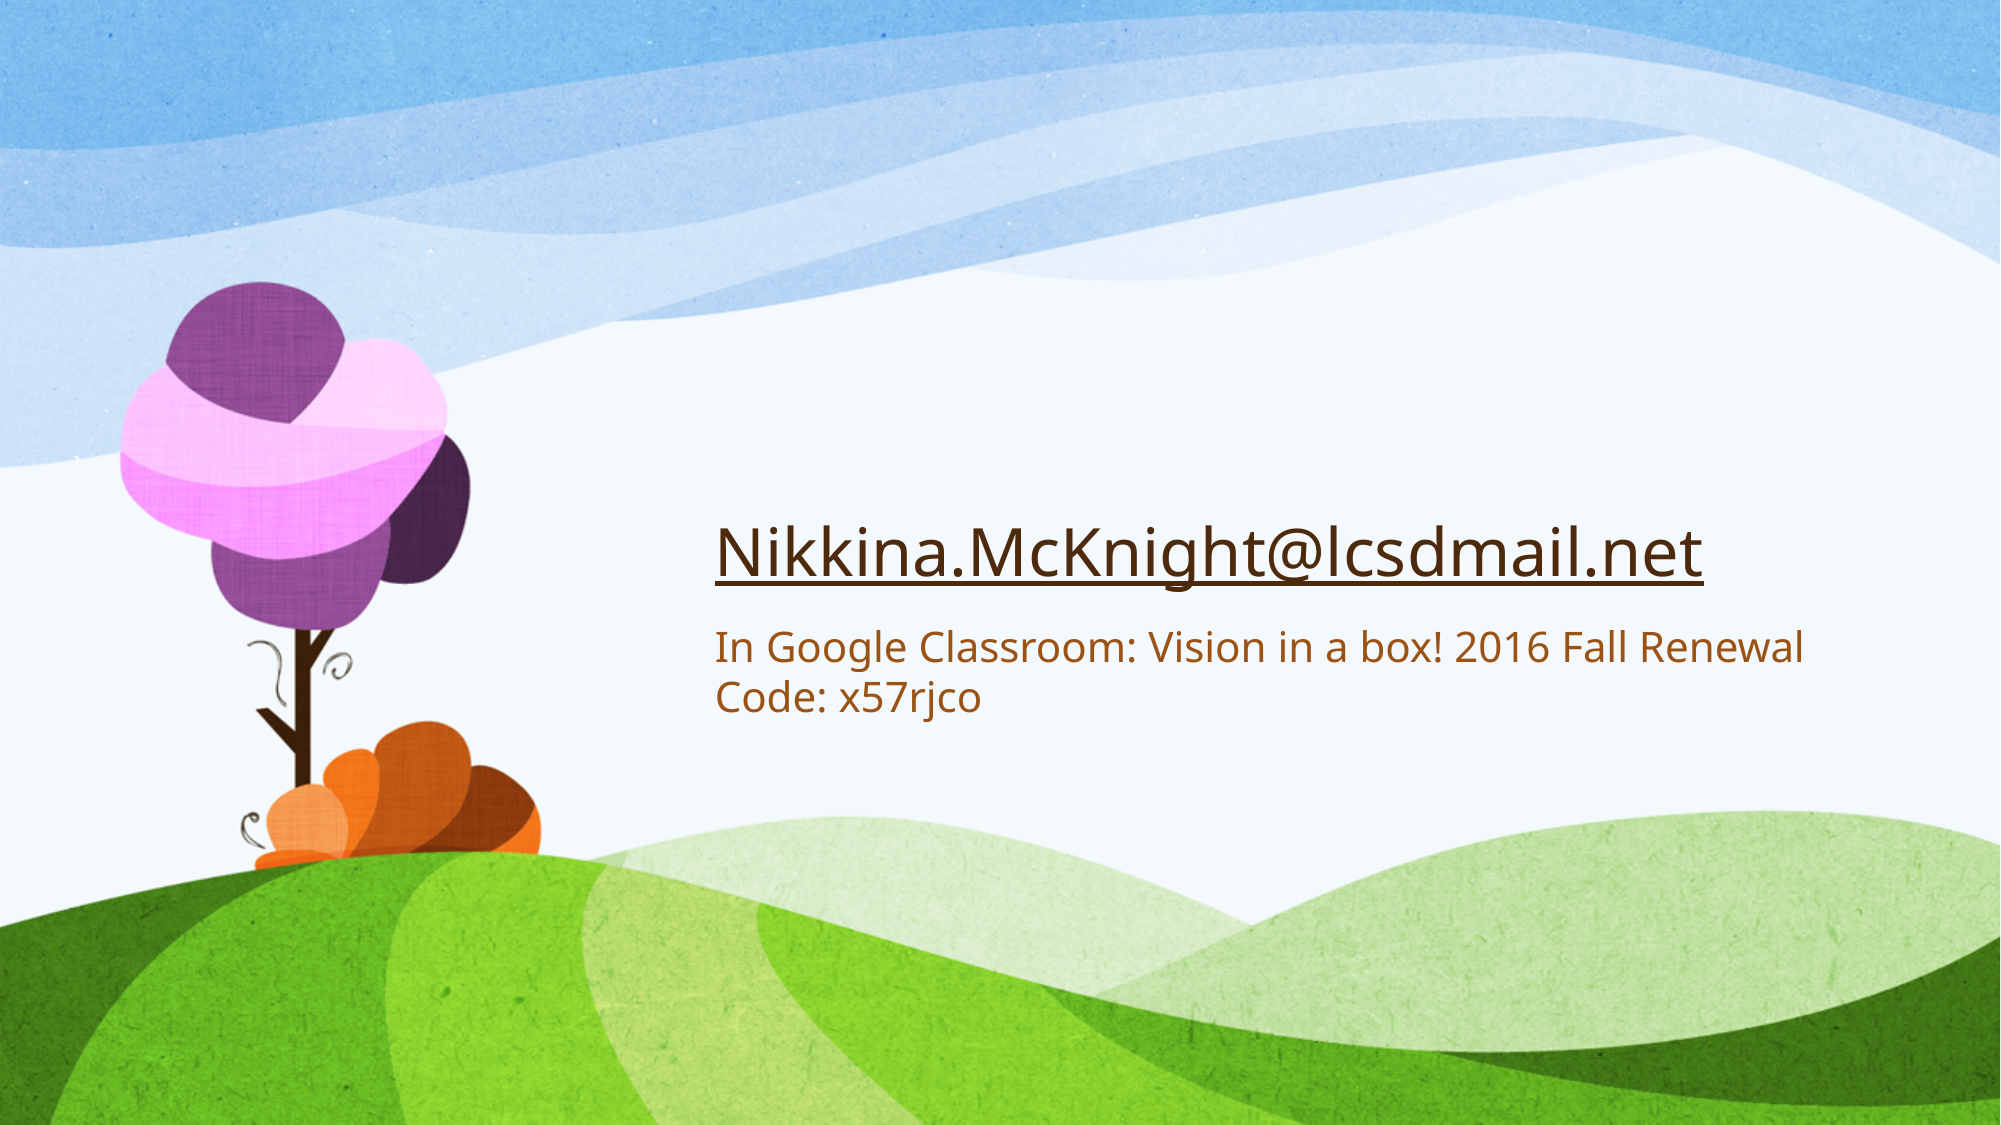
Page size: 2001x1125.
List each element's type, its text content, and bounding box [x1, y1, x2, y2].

picture [0, 0, 2001, 1125]
list In Google Classroom: Vision in a box! 2016 Fall Renewal Code: x57rjco [699, 612, 1825, 763]
title Nikkina.McKnight@lcsdmail.net [699, 299, 1825, 600]
